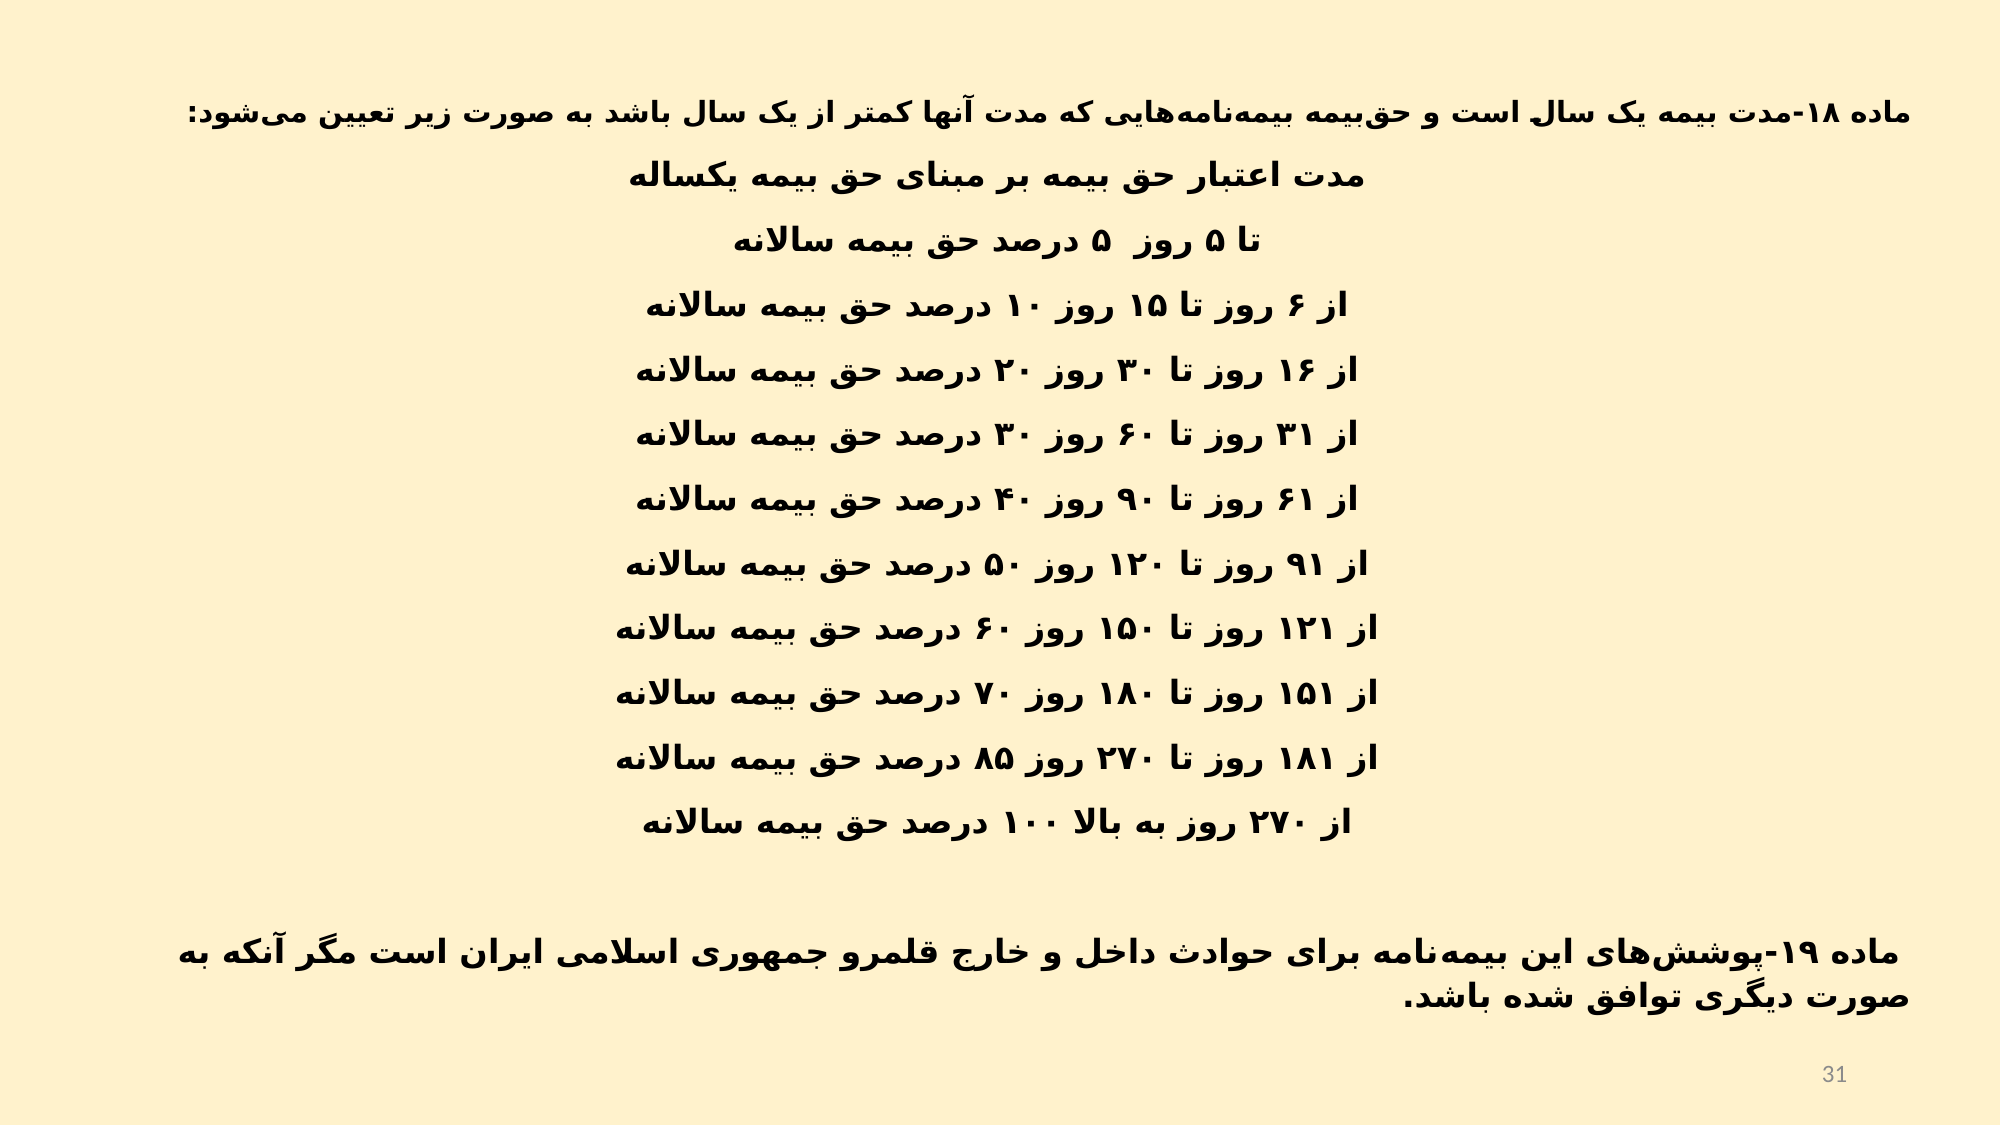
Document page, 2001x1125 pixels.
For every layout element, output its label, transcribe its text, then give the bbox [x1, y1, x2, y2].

slide_number 31 [1412, 1042, 1863, 1103]
subtitle ماده ۱۸-مدت بیمه یک سال است و ‌حق‌بیمه ‌بیمه‌نامه‌هایی که مدت آنها کمتر از یک سال باشد به صورت زیر تعیین می‌شود: مدت اعتبار حق بیمه بر مبنای حق بیمه یکساله تا ۵ روز ۵ درصد حق بیمه سالانه از ۶ روز تا ۱۵ روز ۱۰ درصد حق بیمه سالانه از ۱۶ روز تا ۳۰ روز ۲۰ درصد حق بیمه سالانه از ۳۱ روز تا ۶۰ روز ۳۰ درصد حق بیمه سالانه از ۶۱ روز تا ۹۰ روز ۴۰ درصد حق بیمه سالانه از ۹۱ روز تا ۱۲۰ روز ۵۰ درصد حق بیمه سالانه از ۱۲۱ روز تا ۱۵۰ روز ۶۰ درصد حق بیمه سالانه از ۱۵۱ روز تا ۱۸۰ روز ۷۰ درصد حق بیمه سالانه از ۱۸۱ روز تا ۲۷۰ روز ۸۵ درصد حق بیمه سالانه از ۲۷۰ روز به بالا ۱۰۰ درصد حق بیمه سالانه ماده ۱۹-پوشش‌های این بیمه‌نامه برای حوادث داخل و خارج قلمرو جمهوری اسلامی ایران است مگر آنکه به صورت دیگری توافق شده باشد. [67, 82, 1927, 1066]
